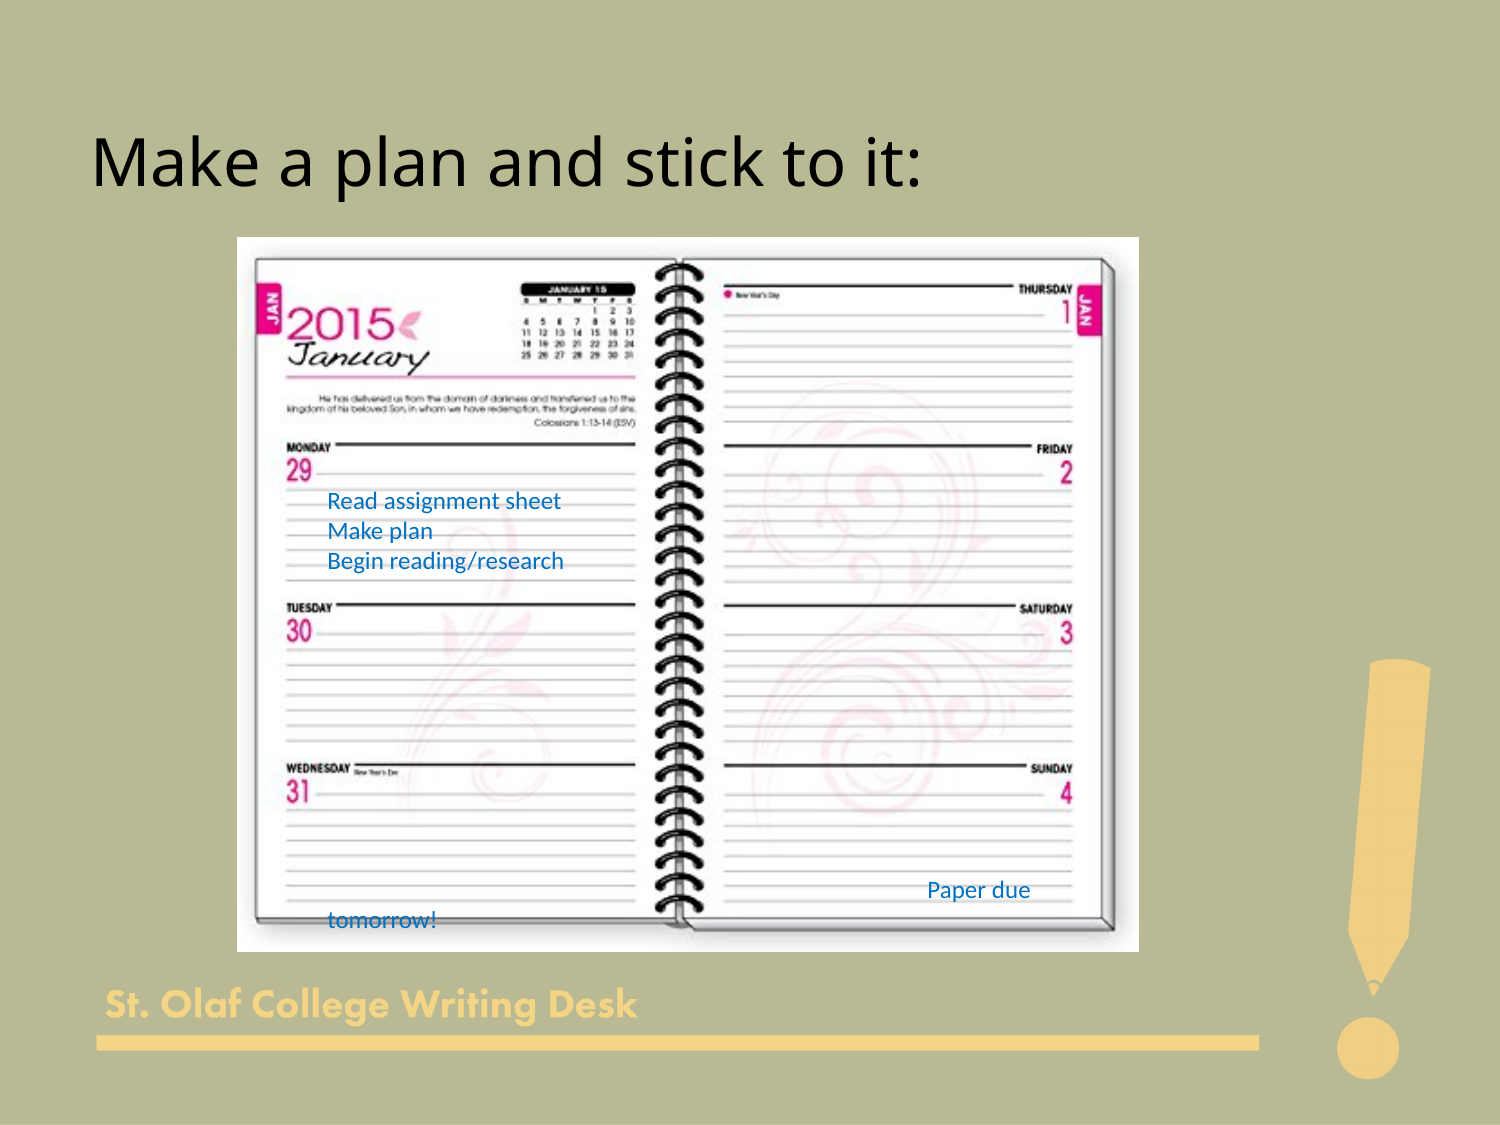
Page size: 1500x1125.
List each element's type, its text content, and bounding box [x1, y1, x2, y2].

subtitle Make a plan and stick to it: [75, 112, 1425, 238]
picture [237, 237, 1139, 952]
